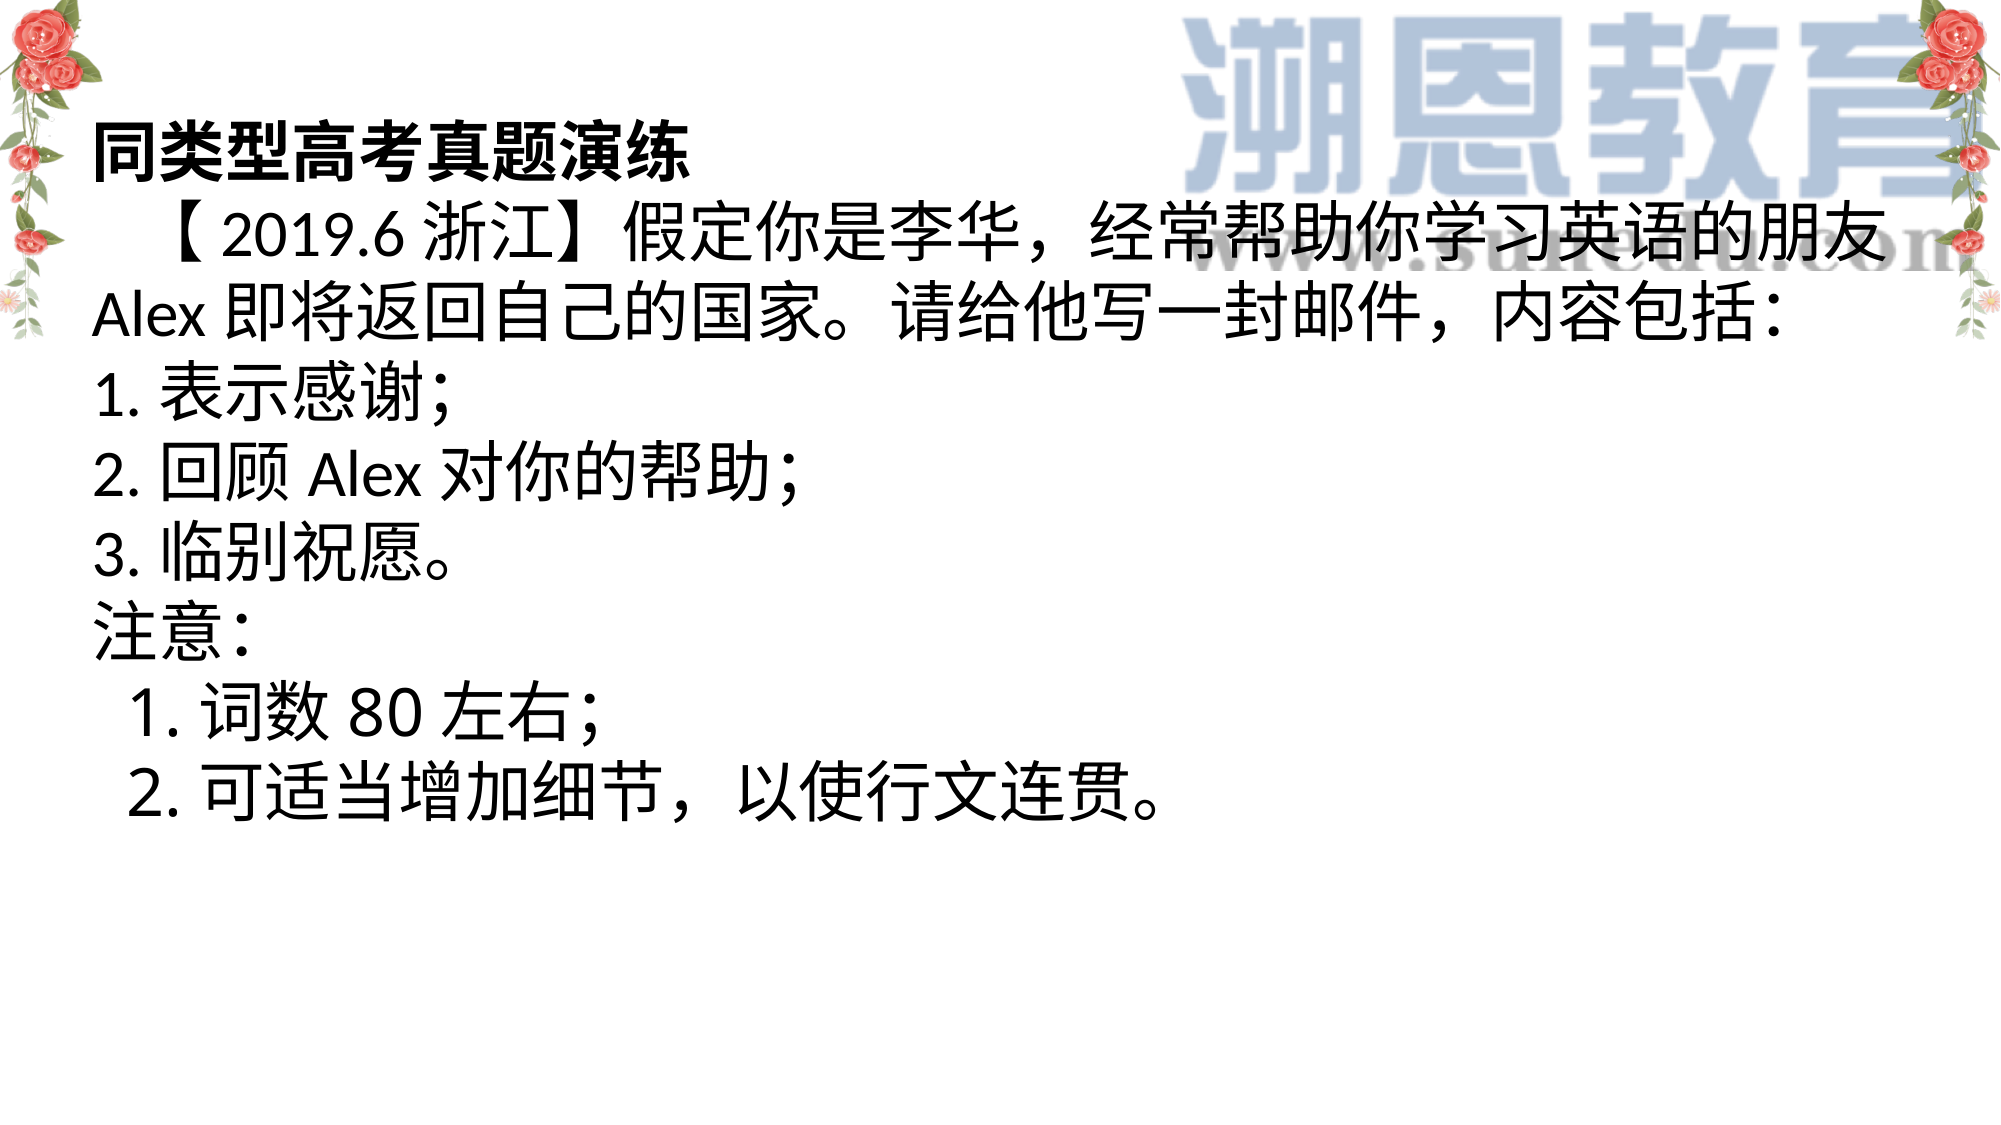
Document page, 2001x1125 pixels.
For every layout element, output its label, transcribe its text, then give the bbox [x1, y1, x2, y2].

picture [1753, 0, 2000, 384]
text_box 同类型高考真题演练 【2019.6浙江】假定你是李华，经常帮助你学习英语的朋友Alex即将返回自己的国家。请给他写一封邮件，内容包括： 1.表示感谢； 2.回顾Alex对你的帮助； 3.临别祝愿。 注意： 1.词数80左右； 2.可适当增加细节，以使行文连贯。 [76, 102, 1924, 837]
picture [0, 0, 246, 384]
picture [1178, 10, 1886, 102]
